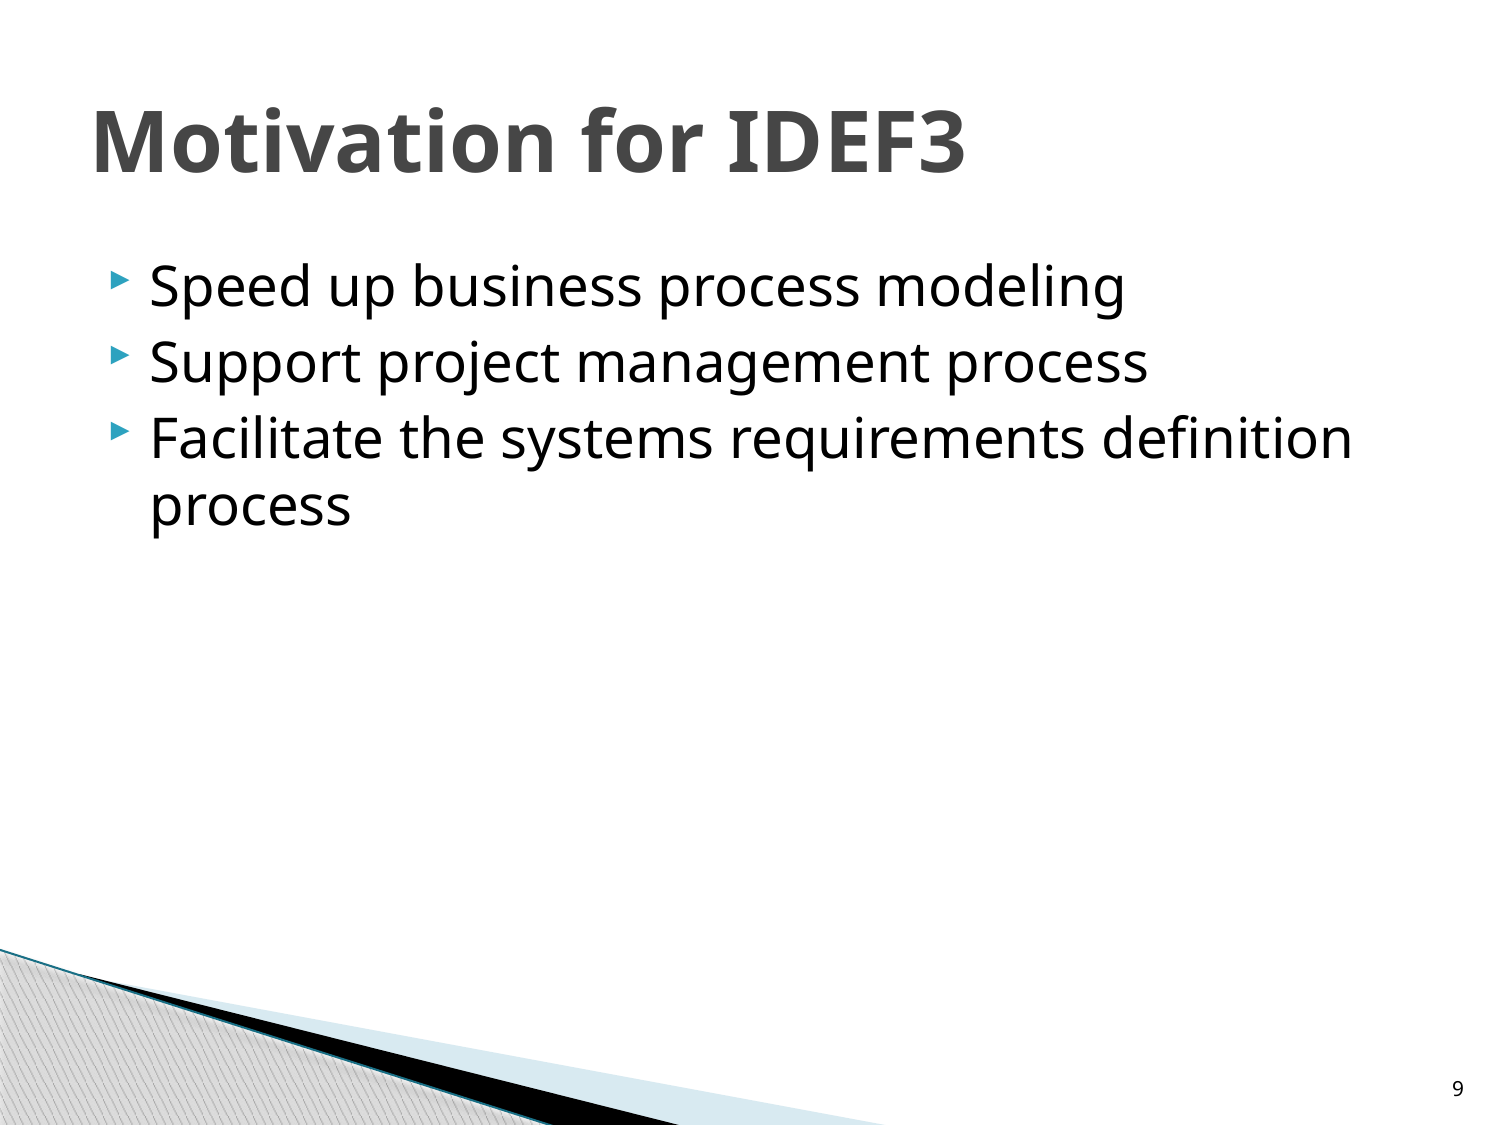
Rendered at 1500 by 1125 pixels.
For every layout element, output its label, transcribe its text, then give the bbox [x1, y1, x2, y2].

slide_number 9 [1418, 1051, 1479, 1112]
title Motivation for IDEF3 [75, 45, 1425, 233]
list Speed up business process modeling Support project management process Facilitate the systems requirements definition process [75, 243, 1425, 986]
